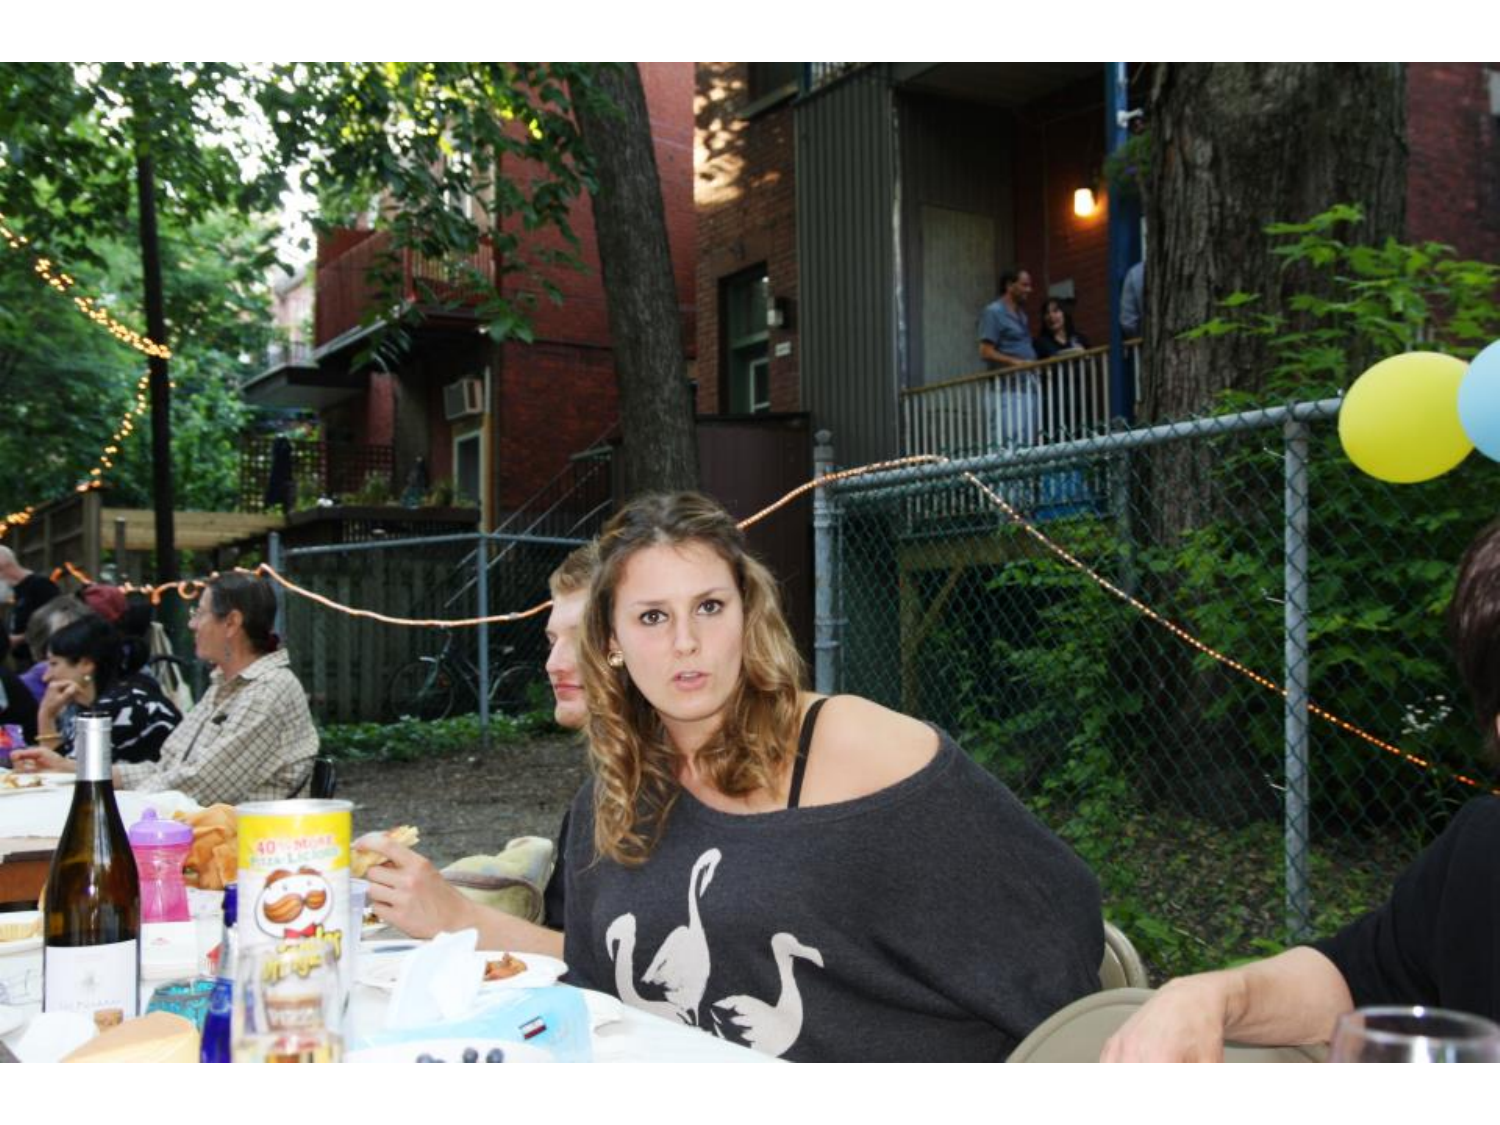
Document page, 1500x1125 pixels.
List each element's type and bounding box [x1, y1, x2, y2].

picture [0, 62, 1500, 1063]
